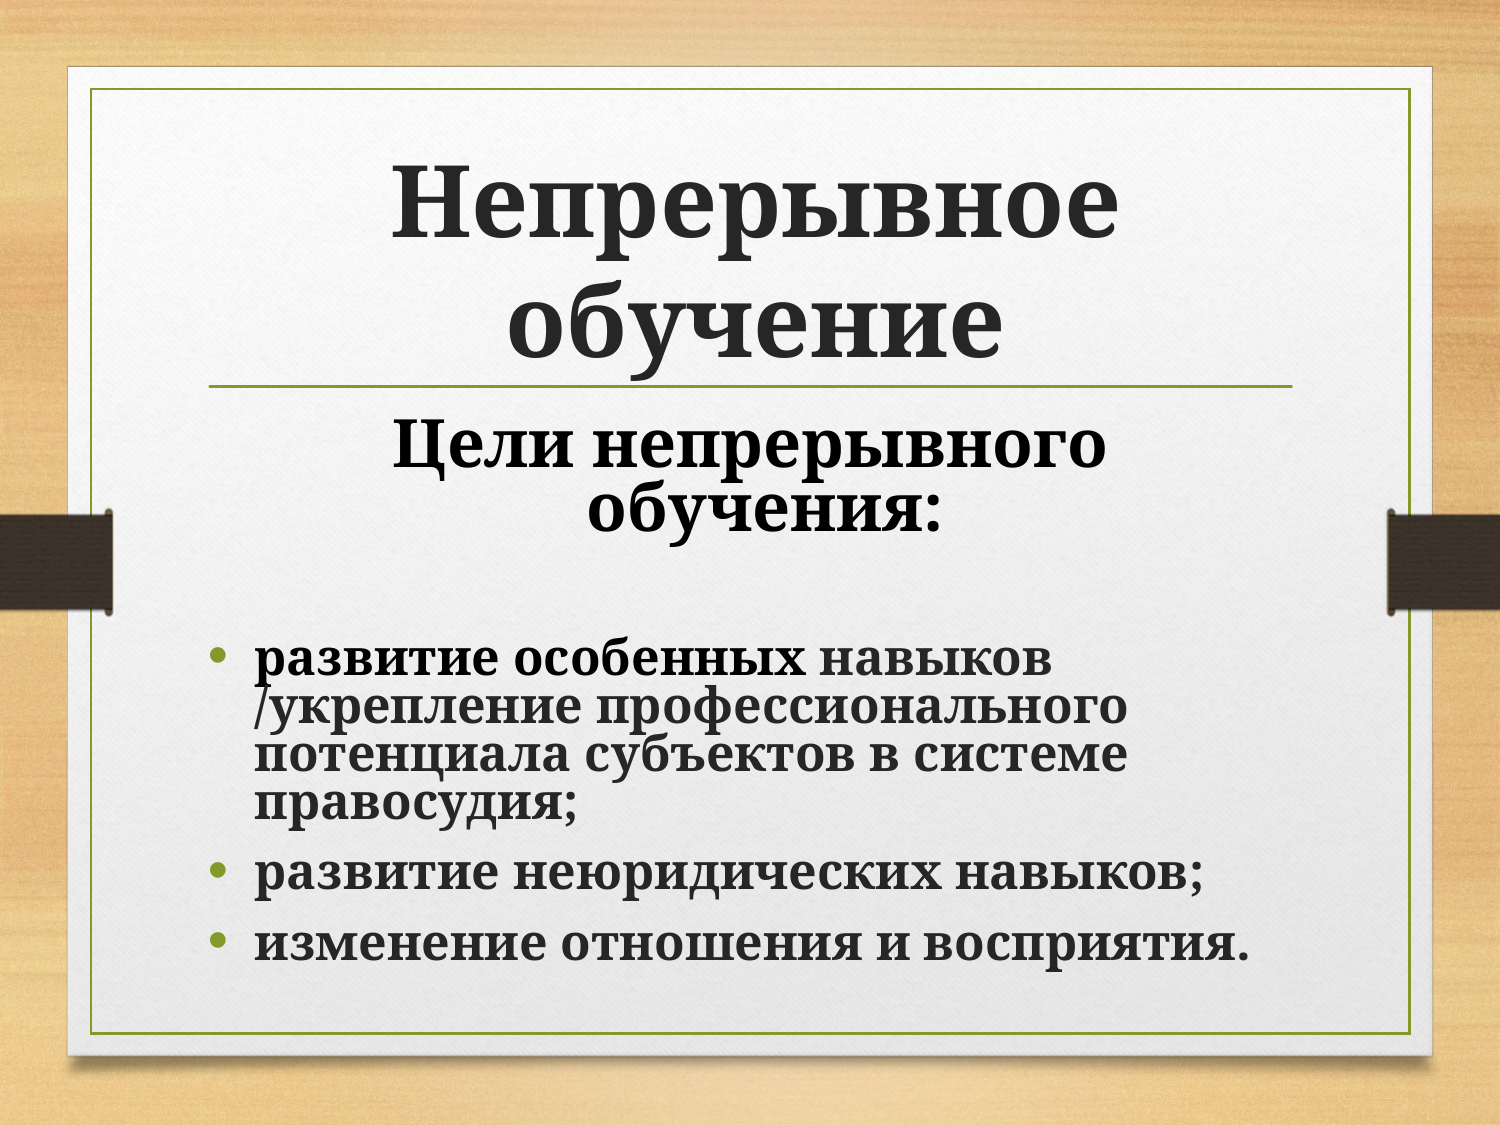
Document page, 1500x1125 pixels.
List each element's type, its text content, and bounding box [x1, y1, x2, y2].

list Цели непрерывного обучения: развитие особенных навыков /укрепление профессионального потенциала субъектов в системе правосудия; развитие неюридических навыков; изменение отношения и восприятия. [192, 408, 1309, 974]
picture [0, 0, 1500, 1125]
title Непрерывное обучение [147, 149, 1365, 365]
